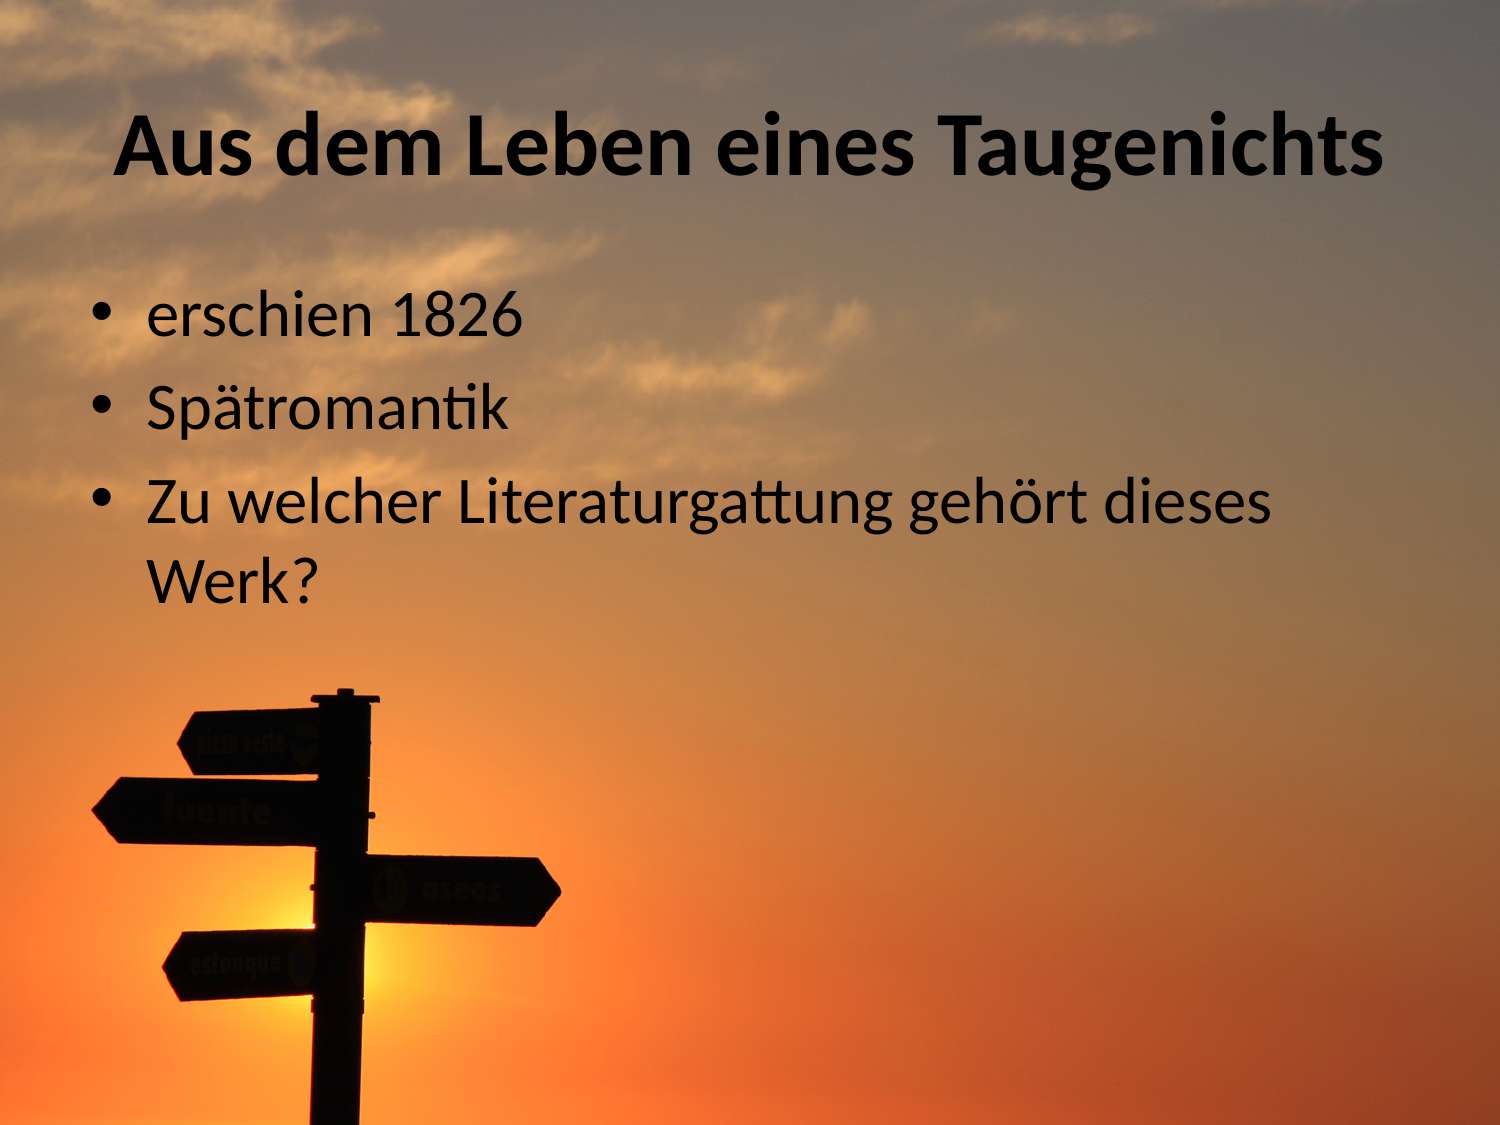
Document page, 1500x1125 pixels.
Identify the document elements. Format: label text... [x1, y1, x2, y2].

title Aus dem Leben eines Taugenichts [75, 45, 1425, 233]
list erschien 1826 Spätromantik Zu welcher Literaturgattung gehört dieses Werk? [75, 262, 1425, 1005]
picture [0, 0, 1500, 1125]
